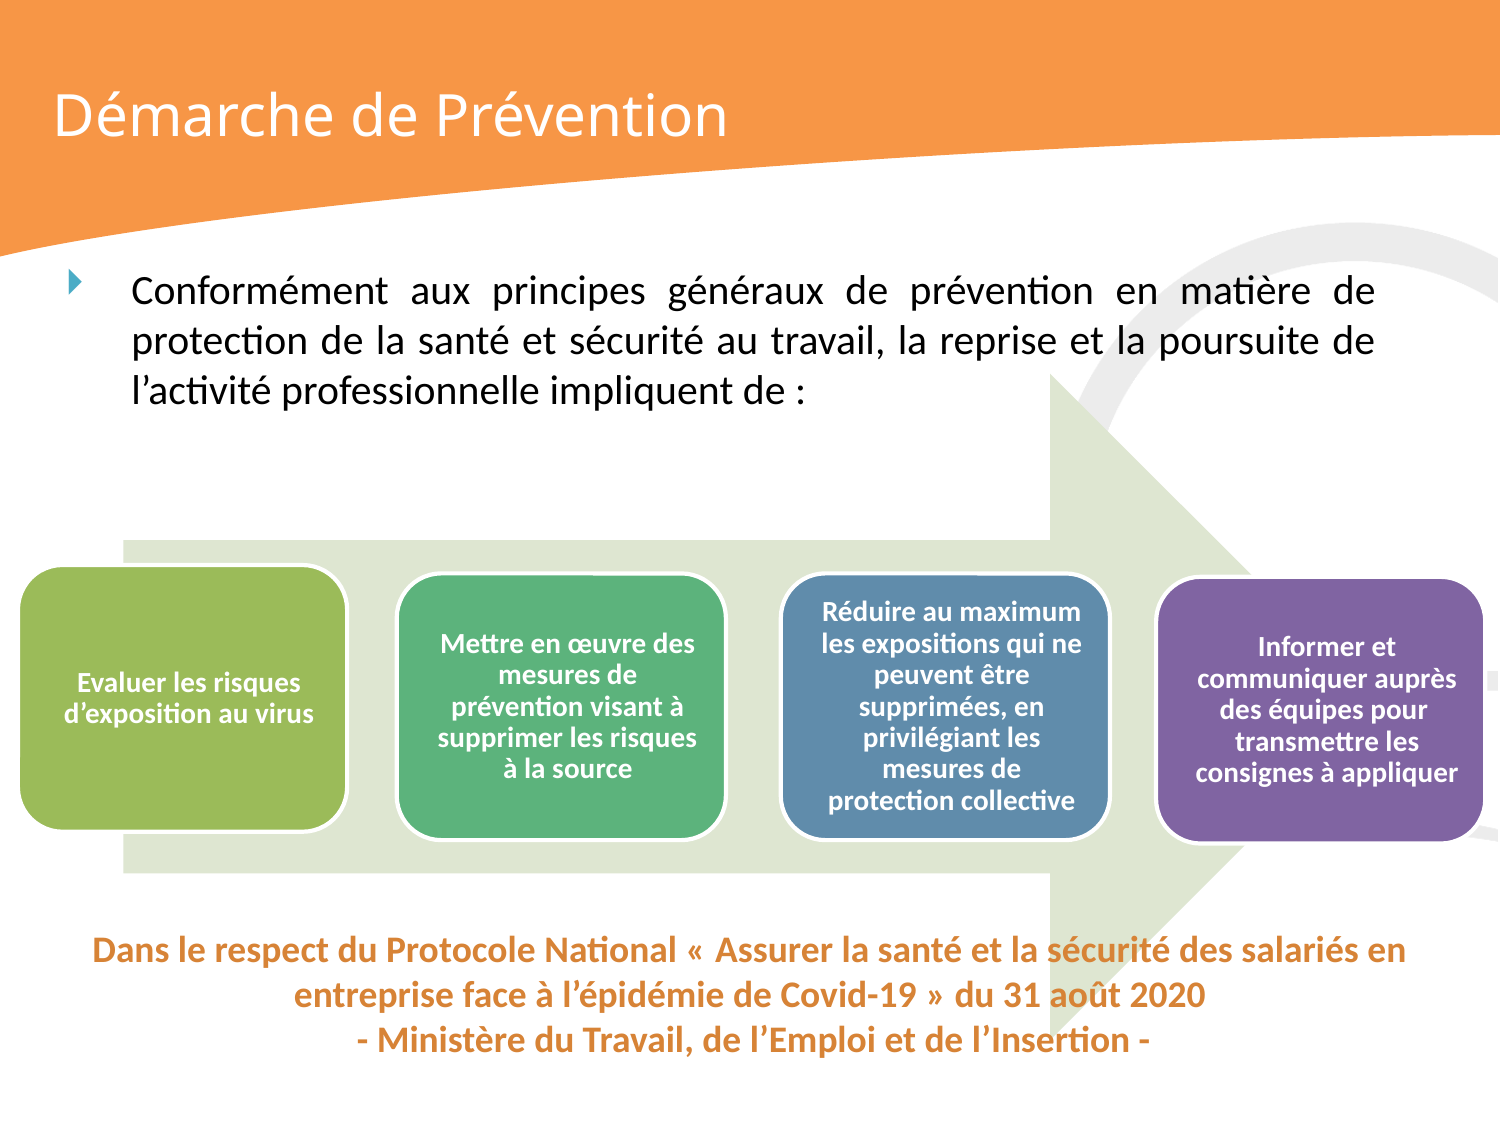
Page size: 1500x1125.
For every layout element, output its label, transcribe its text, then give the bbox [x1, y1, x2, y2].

text_box Dans le respect du Protocole National « Assurer la santé et la sécurité des salariés en entreprise face à l’épidémie de Covid-19 » du 31 août 2020 - Ministère du Travail, de l’Emploi et de l’Insertion - [0, 917, 1500, 1068]
list Conformément aux principes généraux de prévention en matière de protection de la santé et sécurité au travail, la reprise et la poursuite de l’activité professionnelle impliquent de : [41, 255, 1392, 371]
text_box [11, 373, 1495, 1041]
title Démarche de Prévention [37, 19, 1388, 207]
